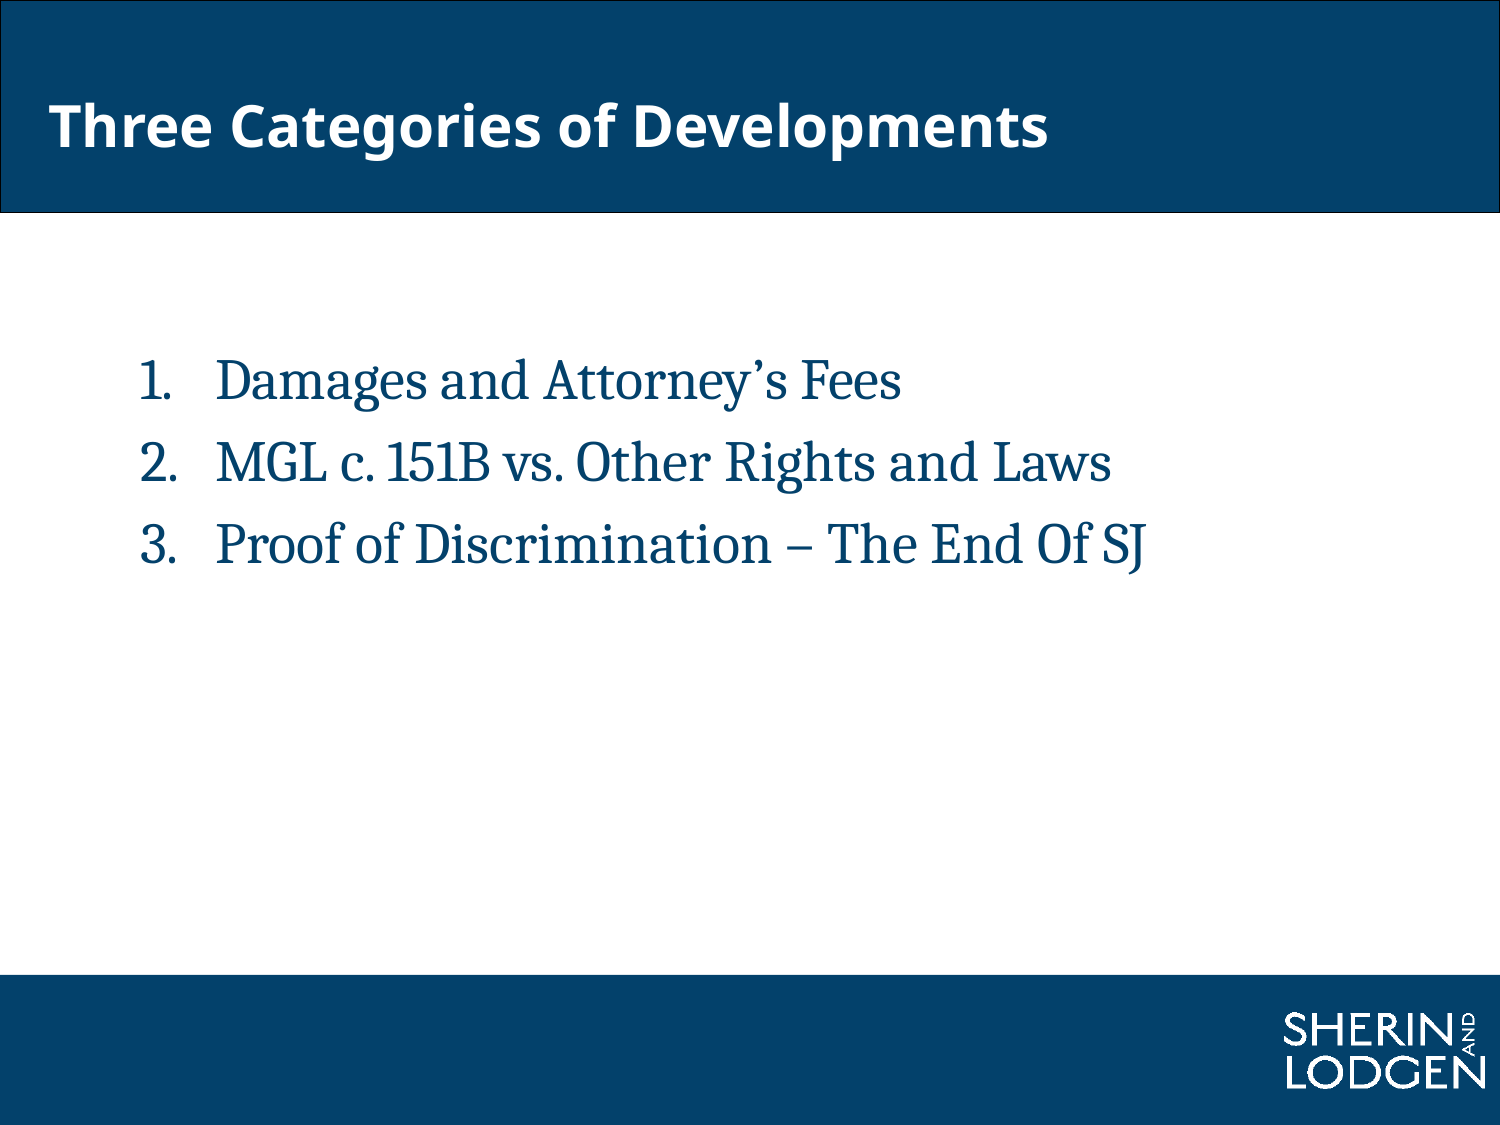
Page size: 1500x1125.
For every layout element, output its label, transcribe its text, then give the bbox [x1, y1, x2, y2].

picture [1284, 1012, 1485, 1089]
list Damages and Attorney’s Fees MGL c. 151B vs. Other Rights and Laws Proof of Discrimination – The End Of SJ [125, 262, 1438, 950]
title Three Categories of Developments [33, 67, 1450, 181]
